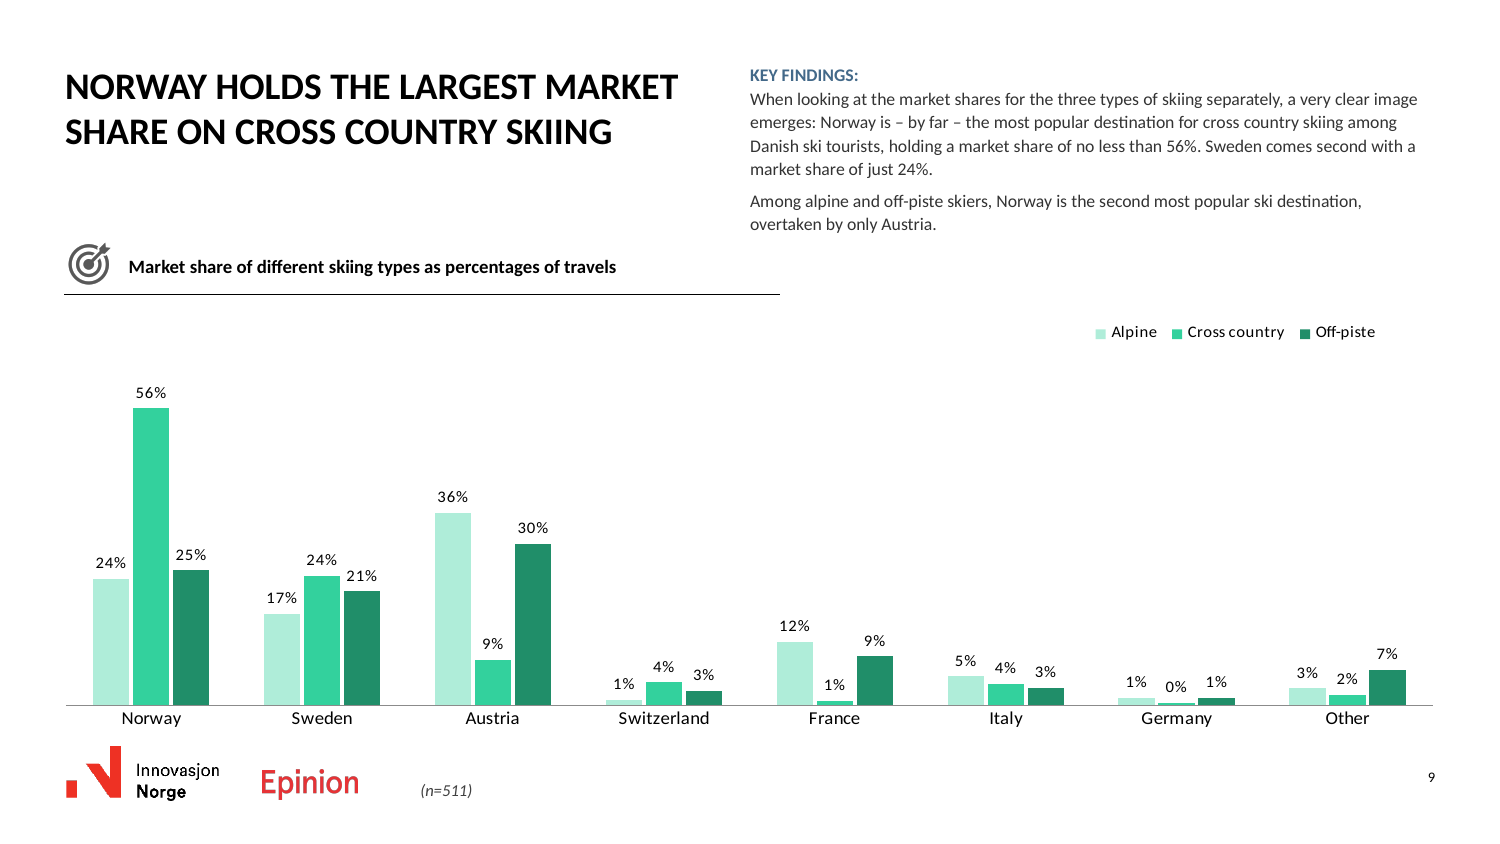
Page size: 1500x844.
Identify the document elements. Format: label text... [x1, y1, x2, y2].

title Norway holds the largest market share on cross country skiing [64, 62, 693, 153]
slide_number 9 [1376, 767, 1436, 786]
picture [262, 769, 358, 800]
chart [65, 296, 1436, 729]
picture [66, 746, 219, 801]
text_box (n=511) [420, 779, 767, 800]
text_box KEY FINDINGS: When looking at the market shares for the three types of skiing separately, a very clear image emerges: Norway is – by far – the most popular destination for cross country skiing among Danish ski tourists, holding a market share of no less than 56%. Sweden comes second with a market share of just 24%. Among alpine and off-piste skiers, Norway is the second most popular ski destination, overtaken by only Austria. [749, 62, 1436, 220]
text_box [64, 238, 798, 294]
